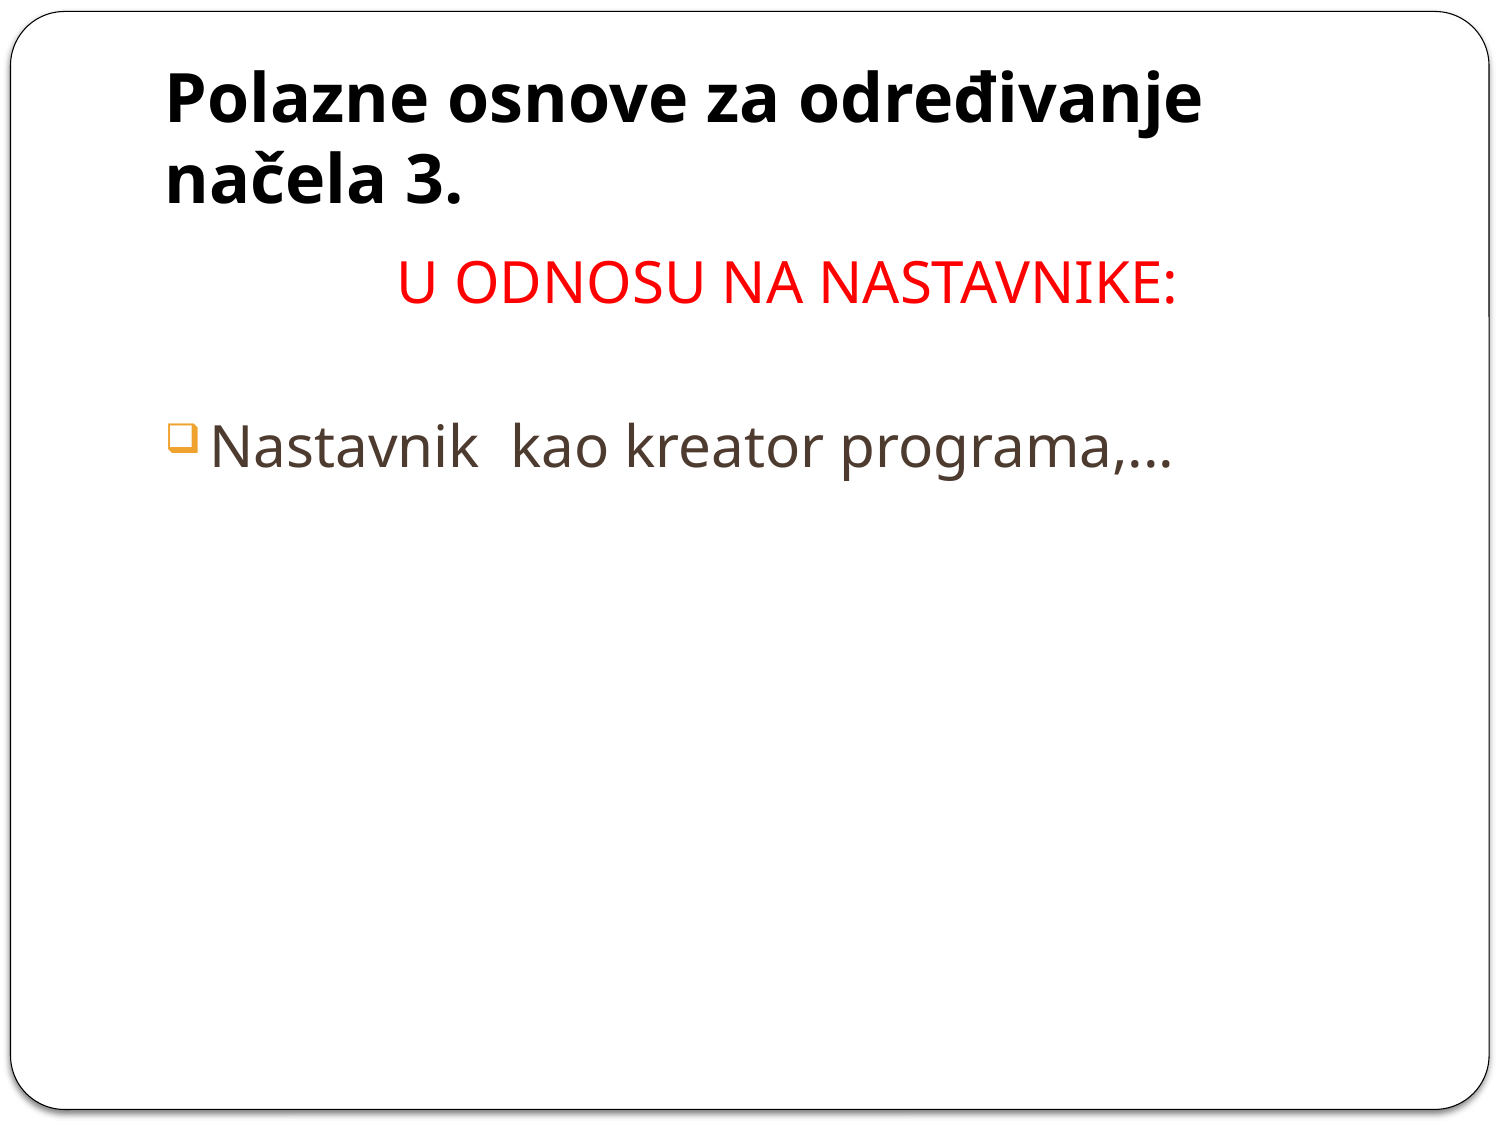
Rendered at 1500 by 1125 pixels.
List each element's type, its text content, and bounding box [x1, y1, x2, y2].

title Polazne osnove za određivanje načela 3. [150, 45, 1425, 233]
list U ODNOSU NA NASTAVNIKE: Nastavnik kao kreator programa,... [150, 237, 1425, 988]
